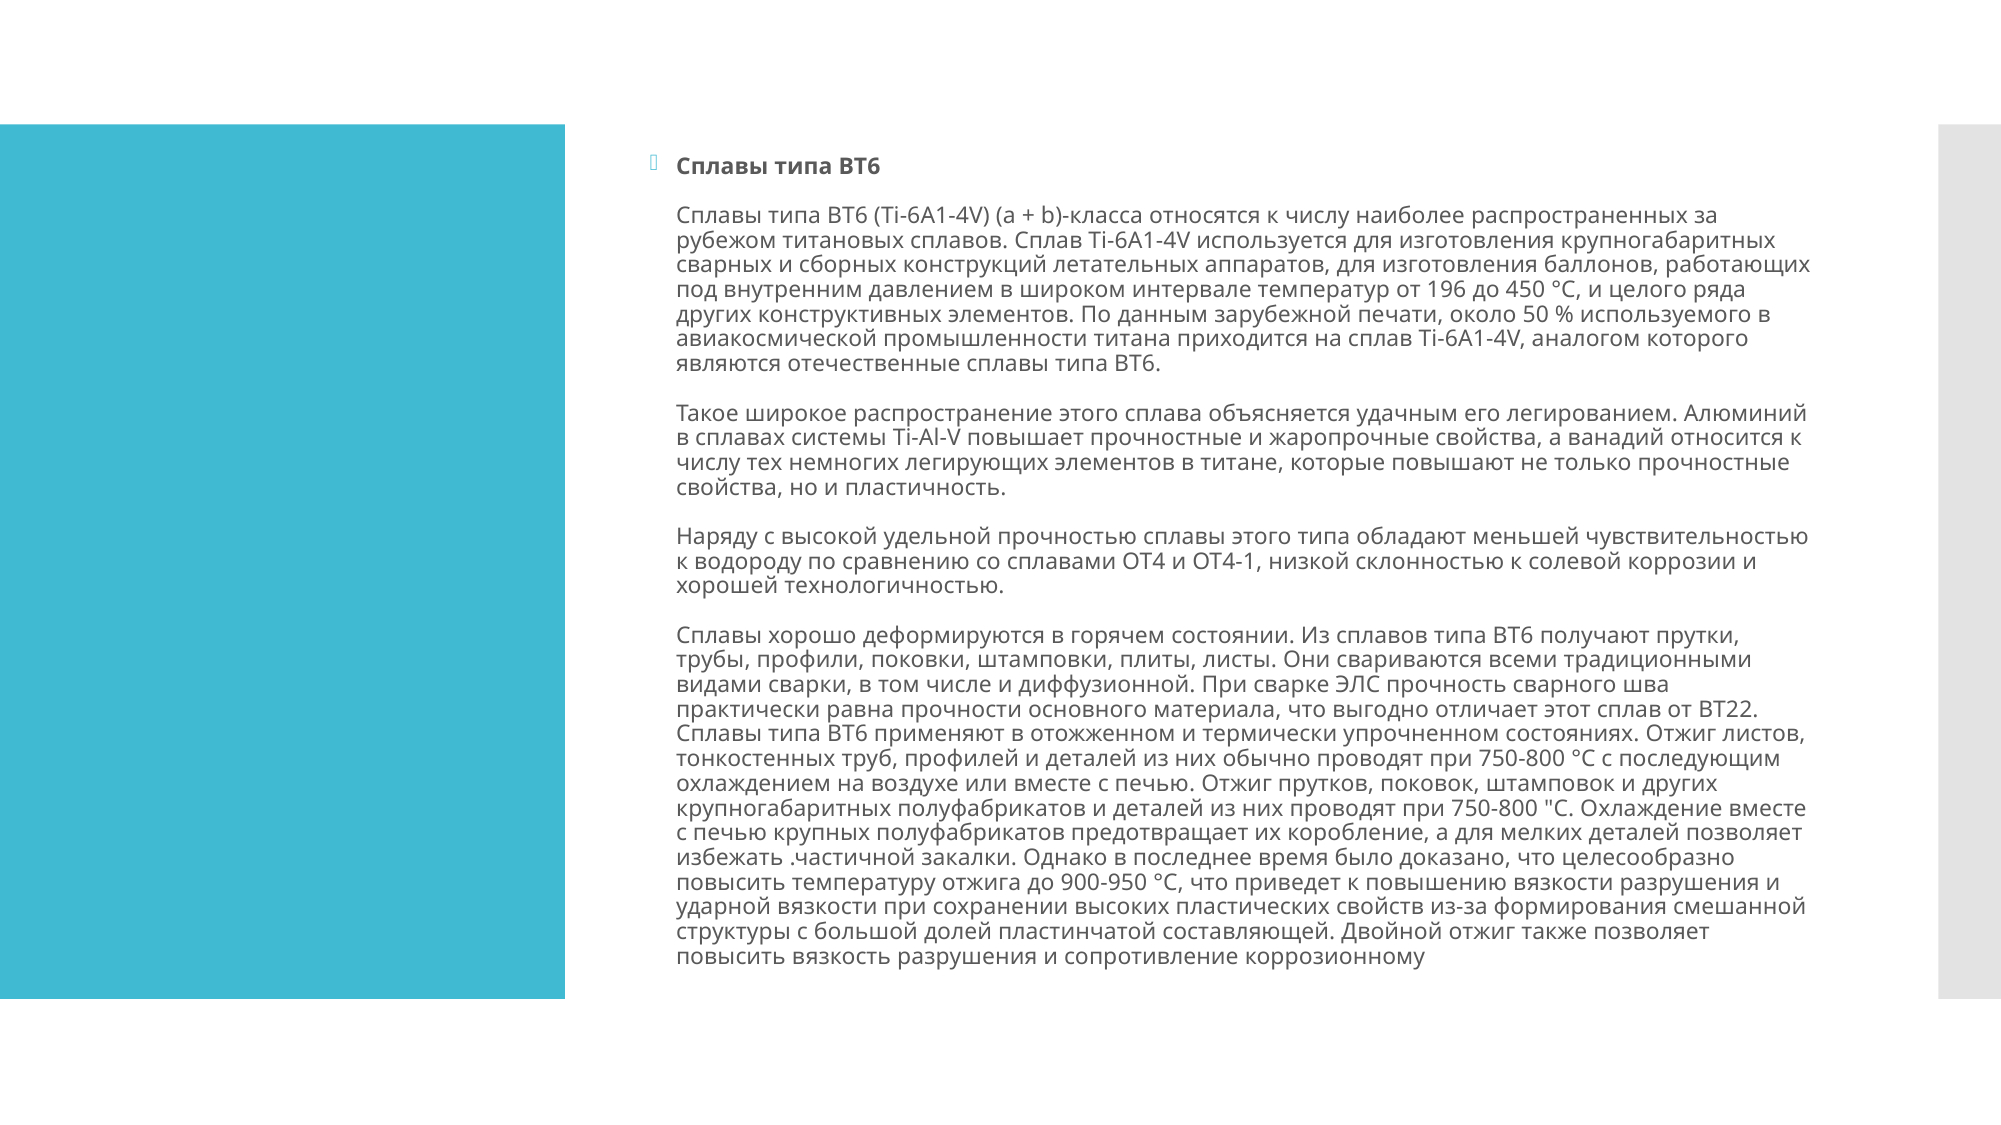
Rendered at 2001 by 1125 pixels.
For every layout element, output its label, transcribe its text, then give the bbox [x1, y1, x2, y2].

list Сплавы типа ВТ6 Сплавы типа ВТ6 (Ti-6A1-4V) (a + b)-класса относятся к числу наиболее распространенных за рубежом титановых сплавов. Сплав Ti-6А1-4V используется для изготовления крупногабаритных сварных и сборных конструкций летательных аппаратов, для изготовления баллонов, работающих под внутренним давлением в широком интервале температур от 196 до 450 °С, и целого ряда других конструктивных элементов. По данным зарубежной печати, около 50 % используемого в авиакосмической промышленности титана приходится на сплав Ti-6A1-4V, аналогом которого являются отечественные сплавы типа ВТ6. Такое широкое распространение этого сплава объясняется удачным его легированием. Алюминий в сплавах системы Ti-Al-V повышает прочностные и жаропрочные свойства, а ванадий относится к числу тех немногих легирующих элементов в титане, которые повышают не только прочностные свойства, но и пластичность. Наряду с высокой удельной прочностью сплавы этого типа обладают меньшей чувствительностью к водороду по сравнению со сплавами ОТ4 и ОТ4-1, низкой склонностью к солевой коррозии и хорошей технологичностью. Сплавы хорошо деформируются в горячем состоянии. Из сплавов типа ВТ6 получают прутки, трубы, профили, поковки, штамповки, плиты, листы. Они свариваются всеми традиционными видами сварки, в том числе и диффузионной. При сварке ЭЛС прочность сварного шва практически равна прочности основного материала, что выгодно отличает этот сплав от ВТ22. Сплавы типа ВТ6 применяют в отожженном и термически упрочненном состояниях. Отжиг листов, тонкостенных труб, профилей и деталей из них обычно проводят при 750-800 °С с последующим охлаждением на воздухе или вместе с печью. Отжиг прутков, поковок, штамповок и других крупногабаритных полуфабрикатов и деталей из них проводят при 750-800 "С. Охлаждение вместе с печью крупных полуфабрикатов предотвращает их коробление, а для мелких деталей позволяет избежать .частичной закалки. Однако в последнее время было доказано, что целесообразно повысить температуру отжига до 900-950 °С, что приведет к повышению вязкости разрушения и ударной вязкости при сохранении высоких пластических свойств из-за формирования смешанной структуры с большой долей пластинчатой составляющей. Двойной отжиг также позволяет повысить вязкость разрушения и сопротивление коррозионному [634, 141, 1835, 982]
